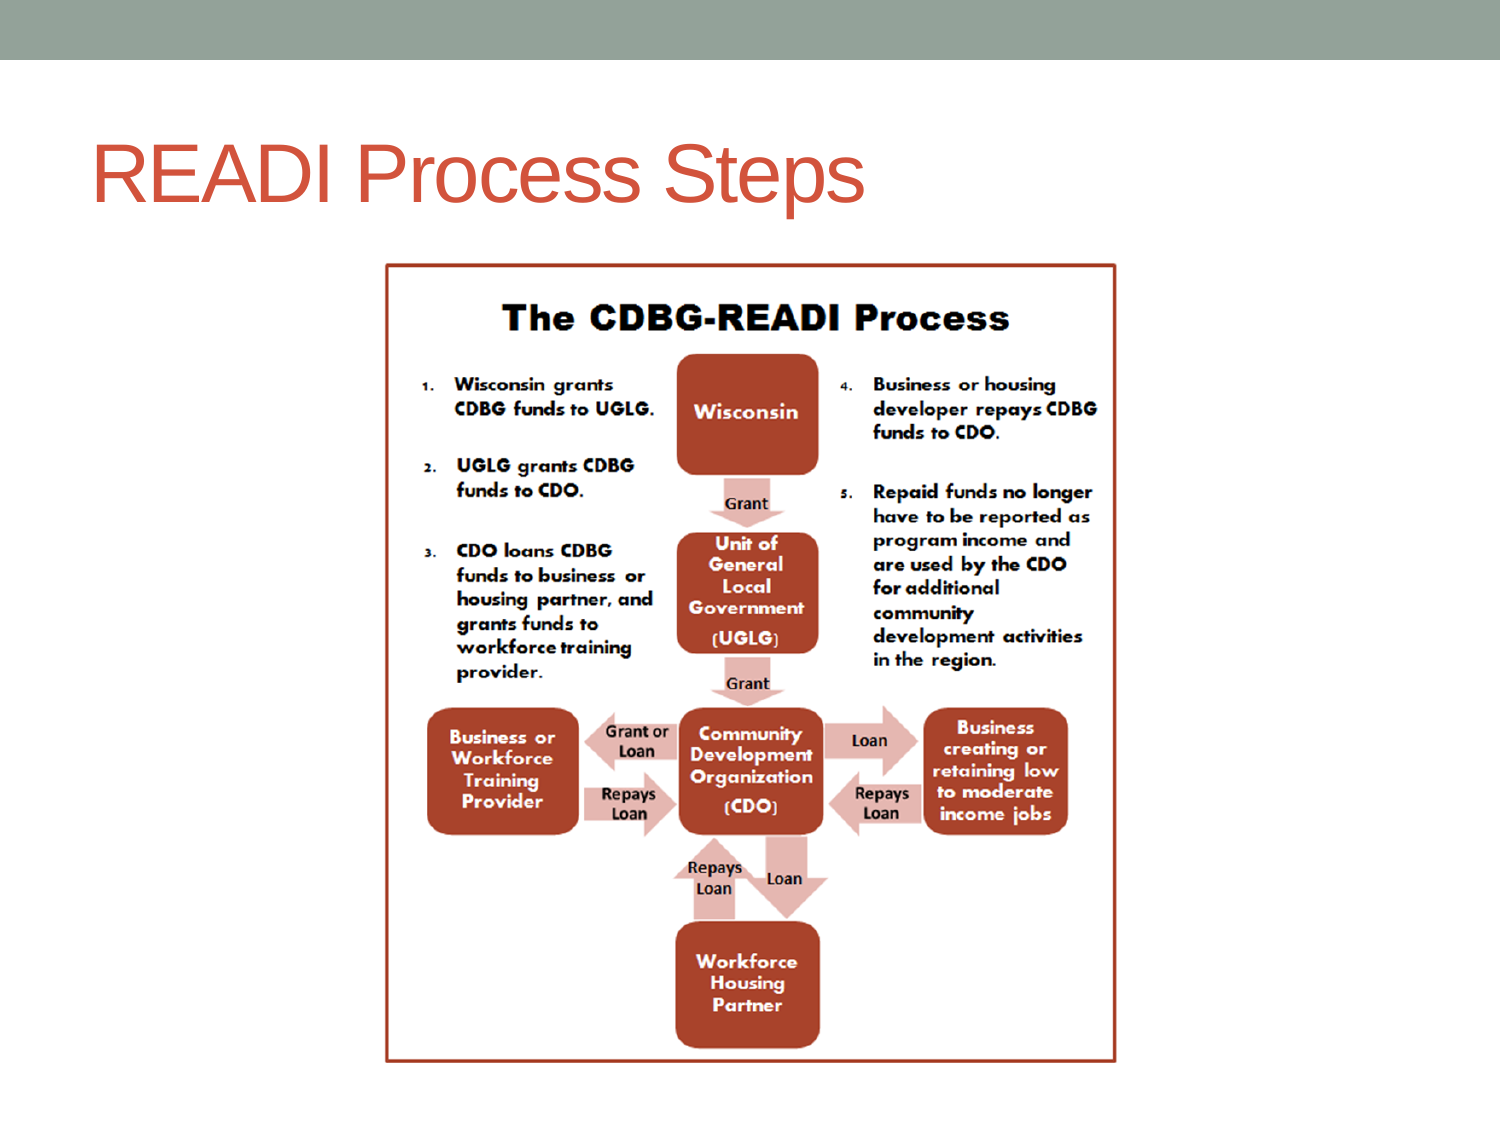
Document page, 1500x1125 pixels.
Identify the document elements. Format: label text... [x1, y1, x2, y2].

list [381, 262, 1119, 1063]
title READI Process Steps [75, 87, 1425, 250]
